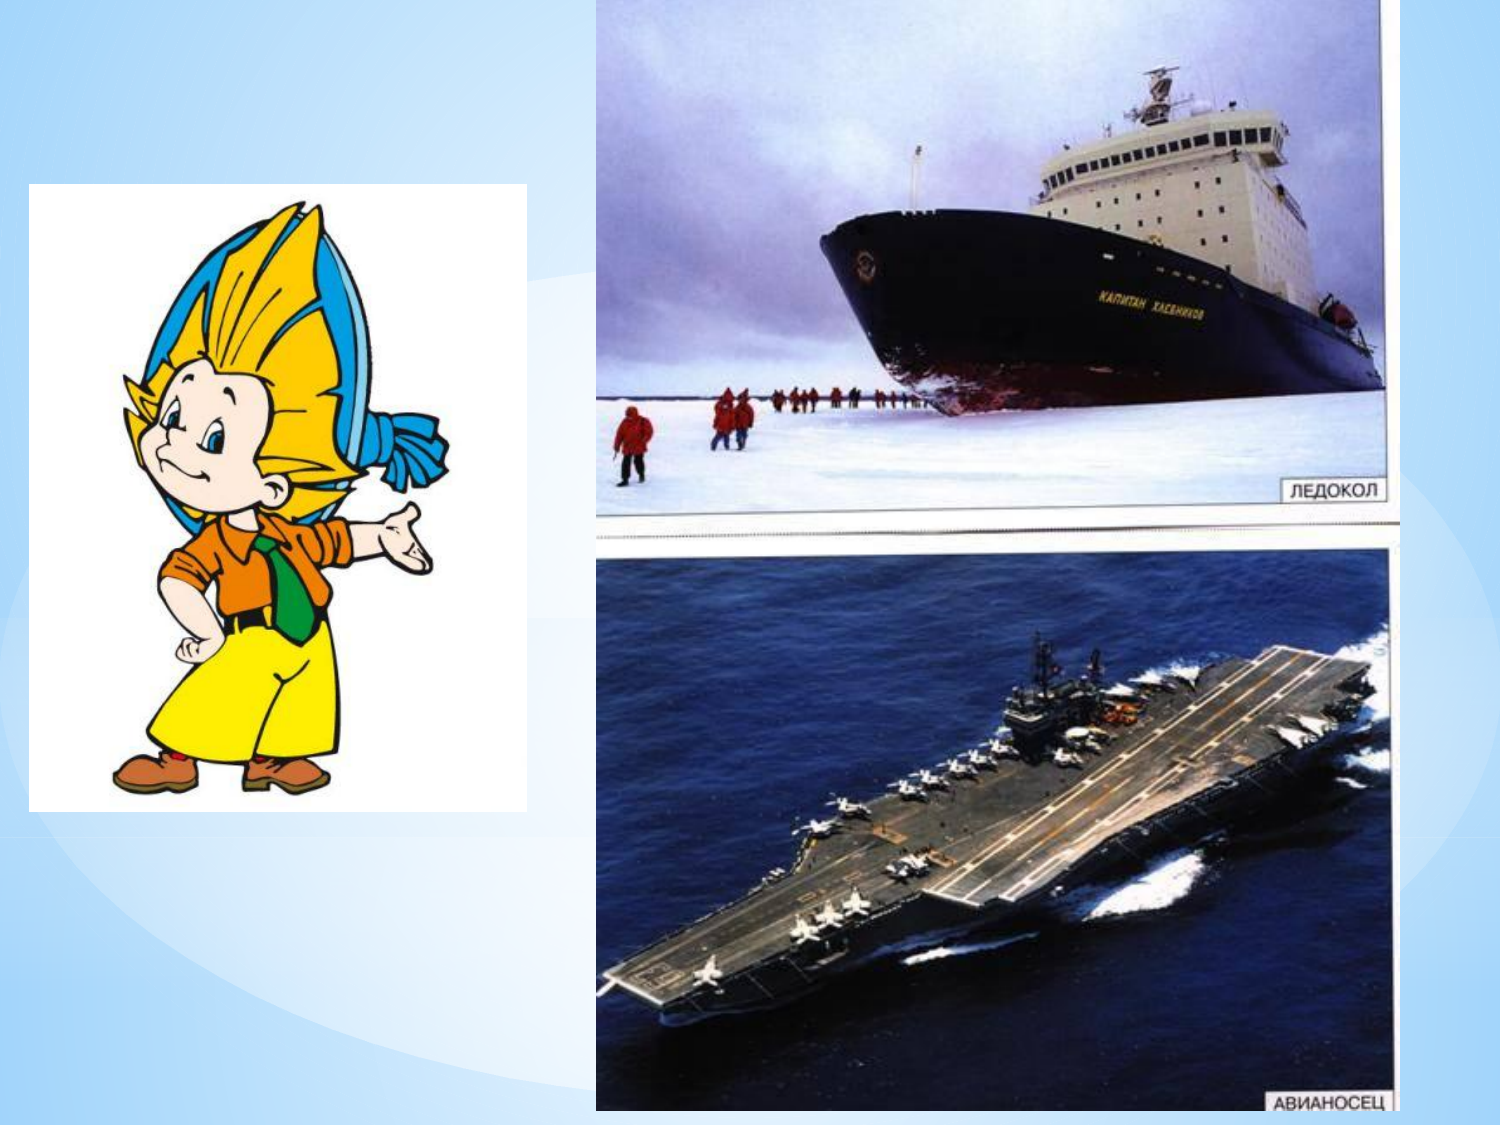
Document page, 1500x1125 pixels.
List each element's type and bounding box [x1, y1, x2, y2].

picture [29, 184, 527, 812]
picture [596, 0, 1400, 1111]
